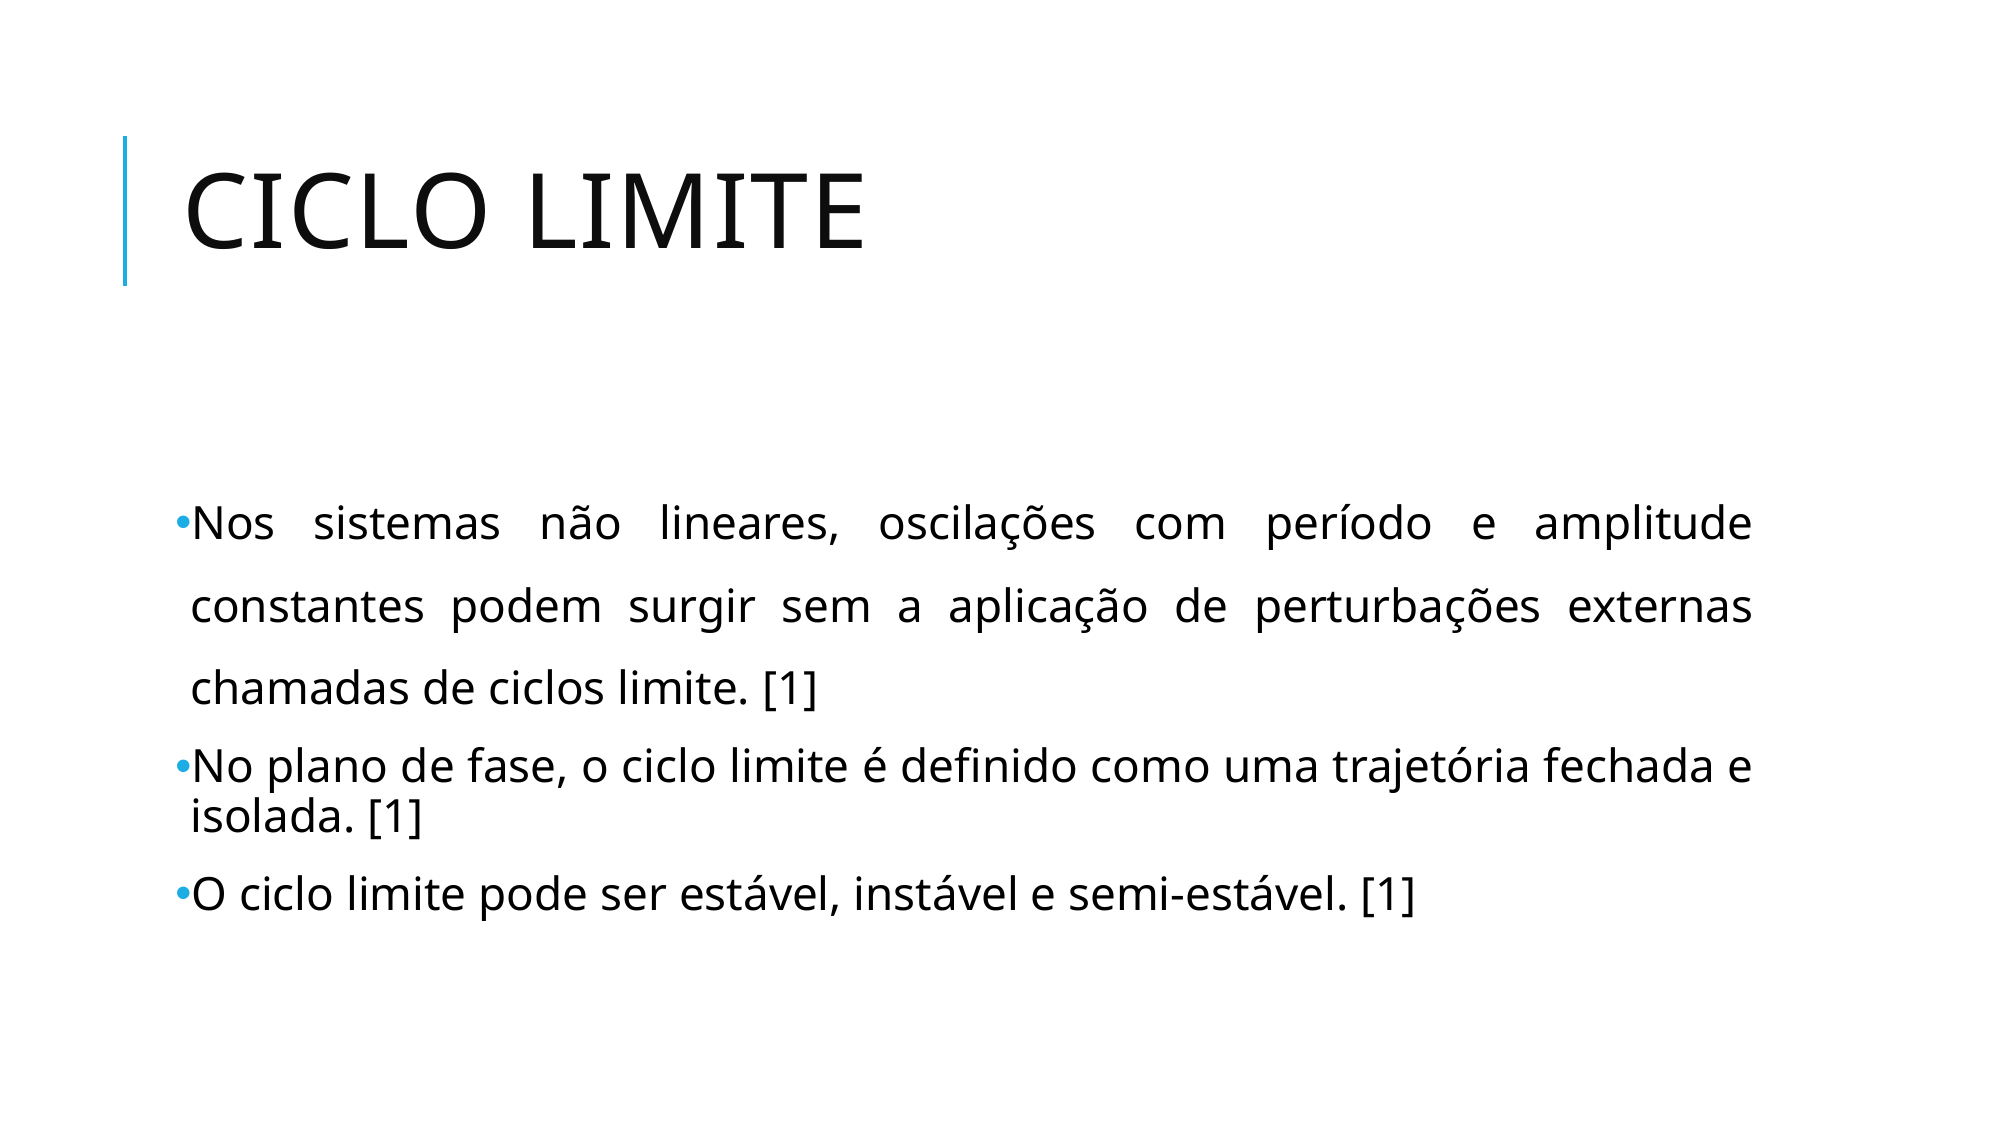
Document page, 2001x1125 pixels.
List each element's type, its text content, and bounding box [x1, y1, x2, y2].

title Ciclo Limite [168, 96, 1763, 342]
list Nos sistemas não lineares, oscilações com período e amplitude constantes podem surgir sem a aplicação de perturbações externas chamadas de ciclos limite. [1] No plano de fase, o ciclo limite é definido como uma trajetória fechada e isolada. [1] O ciclo limite pode ser estável, instável e semi-estável. [1] [168, 375, 1763, 1035]
